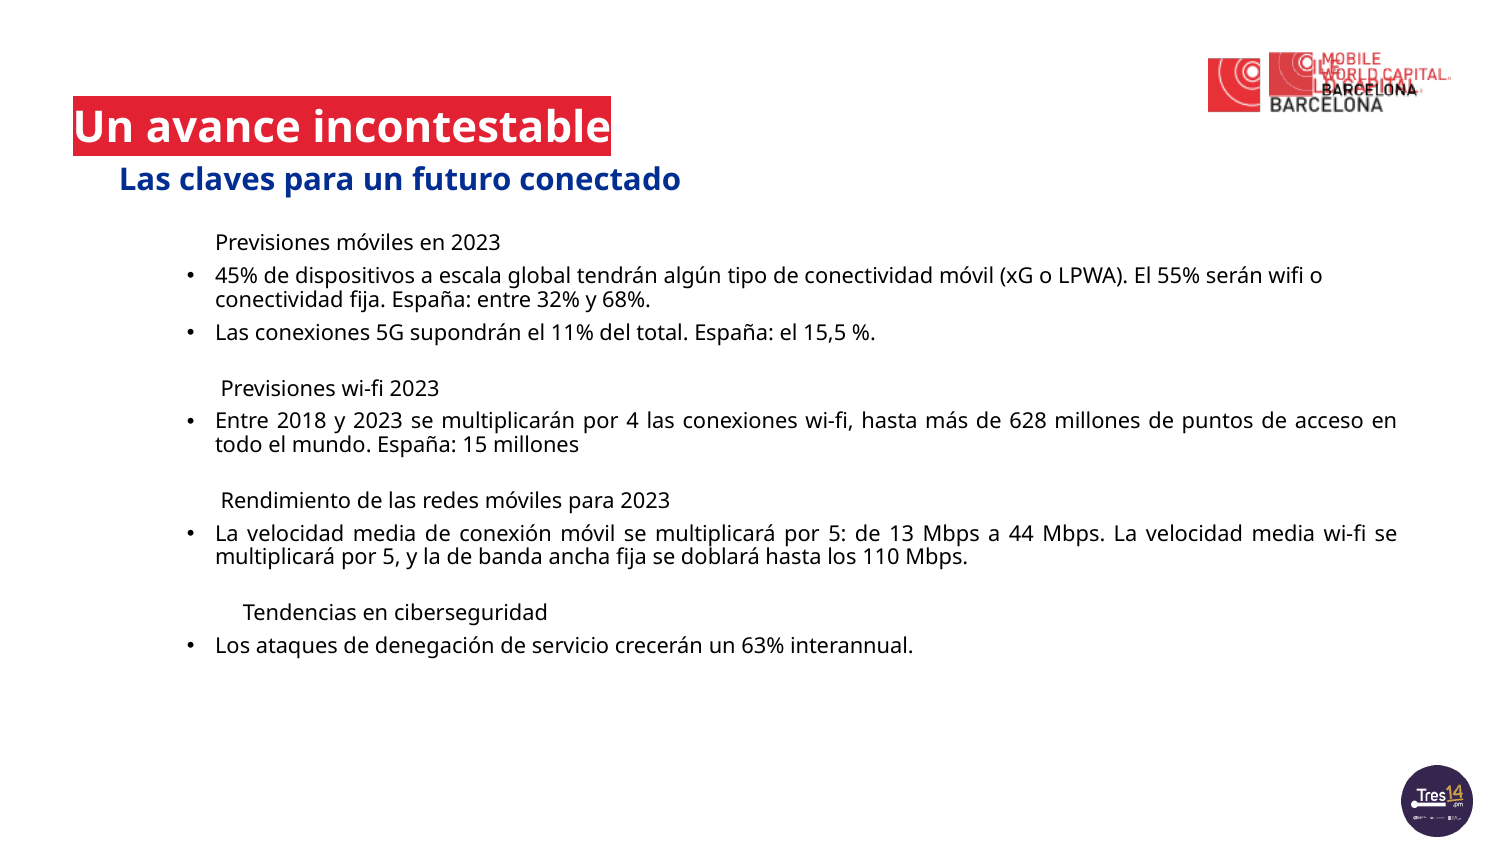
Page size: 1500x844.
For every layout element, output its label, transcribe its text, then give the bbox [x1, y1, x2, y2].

text_box Las claves para un futuro conectado [104, 151, 1335, 242]
picture [1269, 42, 1451, 102]
text_box Previsiones móviles en 2023 45% de dispositivos a escala global tendrán algún tipo de conectividad móvil (xG o LPWA). El 55% serán wifi o conectividad fija. España: entre 32% y 68%. Las conexiones 5G supondrán el 11% del total. España: el 15,5 %. Previsiones wi-fi 2023 Entre 2018 y 2023 se multiplicarán por 4 las conexiones wi-fi, hasta más de 628 millones de puntos de acceso en todo el mundo. España: 15 millones Rendimiento de las redes móviles para 2023 La velocidad media de conexión móvil se multiplicará por 5: de 13 Mbps a 44 Mbps. La velocidad media wi-fi se multiplicará por 5, y la de banda ancha fija se doblará hasta los 110 Mbps. Tendencias en ciberseguridad Los ataques de denegación de servicio crecerán un 63% interannual. [50, 196, 1415, 735]
text_box Un avance incontestable [57, 91, 627, 159]
picture [1401, 765, 1473, 838]
